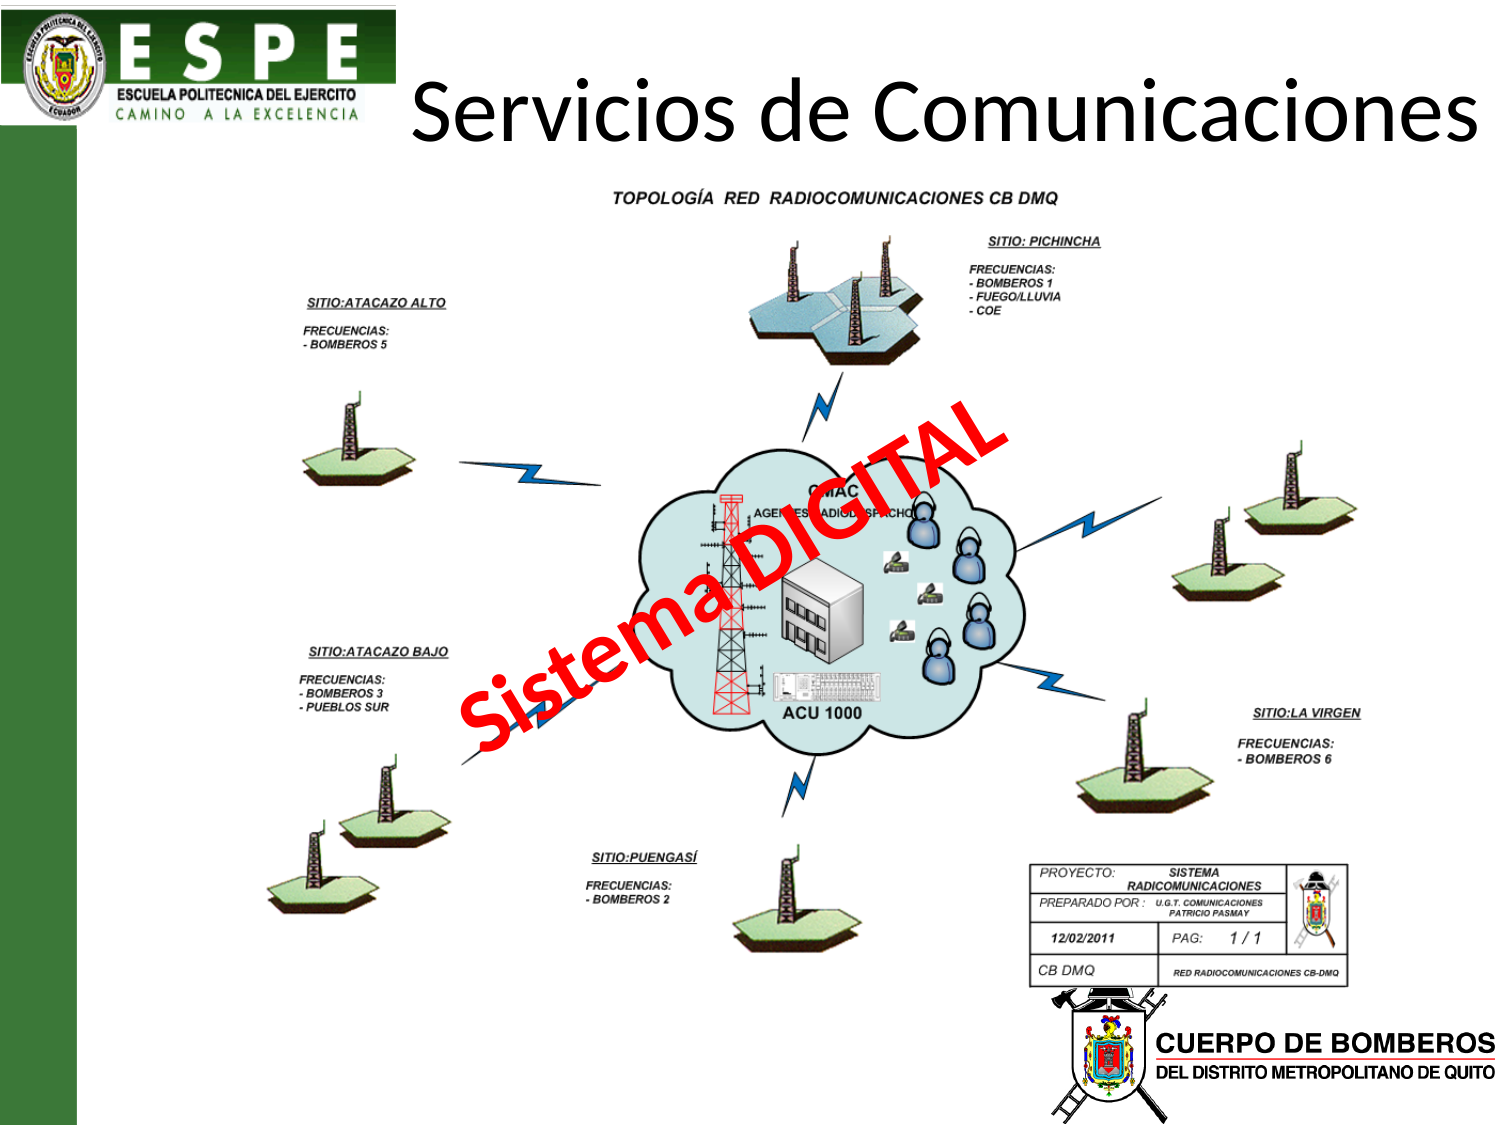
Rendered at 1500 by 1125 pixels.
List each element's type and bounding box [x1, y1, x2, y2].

text_box [0, 4, 1495, 1125]
picture [257, 185, 1368, 988]
